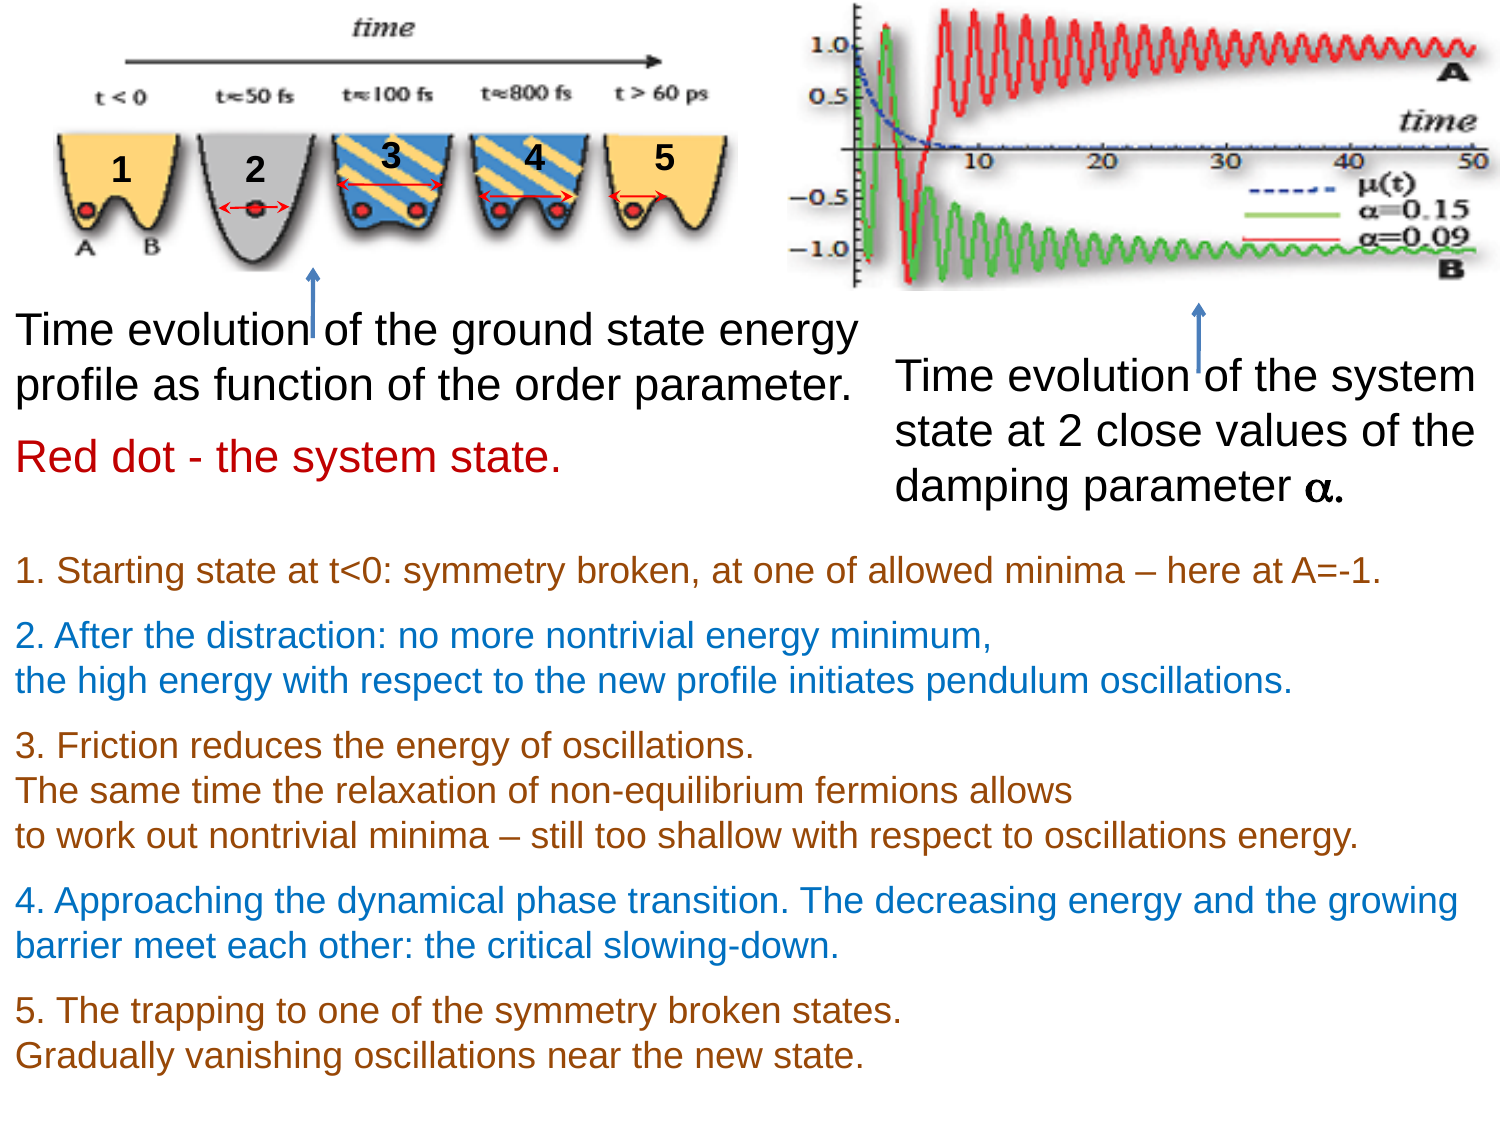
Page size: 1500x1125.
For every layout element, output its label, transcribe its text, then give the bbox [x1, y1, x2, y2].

text_box Time evolution of the system state at 2 close values of the damping parameter a. [879, 338, 1500, 518]
picture [52, 7, 739, 280]
text_box 1. Starting state at t<0: symmetry broken, at one of allowed minima – here at A=-1. 2. After the distraction: no more nontrivial energy minimum, the high energy with respect to the new profile initiates pendulum oscillations. 3. Friction reduces the energy of oscillations. The same time the relaxation of non-equilibrium fermions allows to work out nontrivial minima – still too shallow with respect to oscillations energy. 4. Approaching the dynamical phase transition. The decreasing energy and the growing barrier meet each other: the critical slowing-down. 5. The trapping to one of the symmetry broken states. Gradually vanishing oscillations near the new state. [0, 538, 1500, 1084]
picture [786, 0, 1500, 291]
text_box Time evolution of the ground state energy profile as function of the order parameter. Red dot - the system state. [0, 292, 886, 490]
